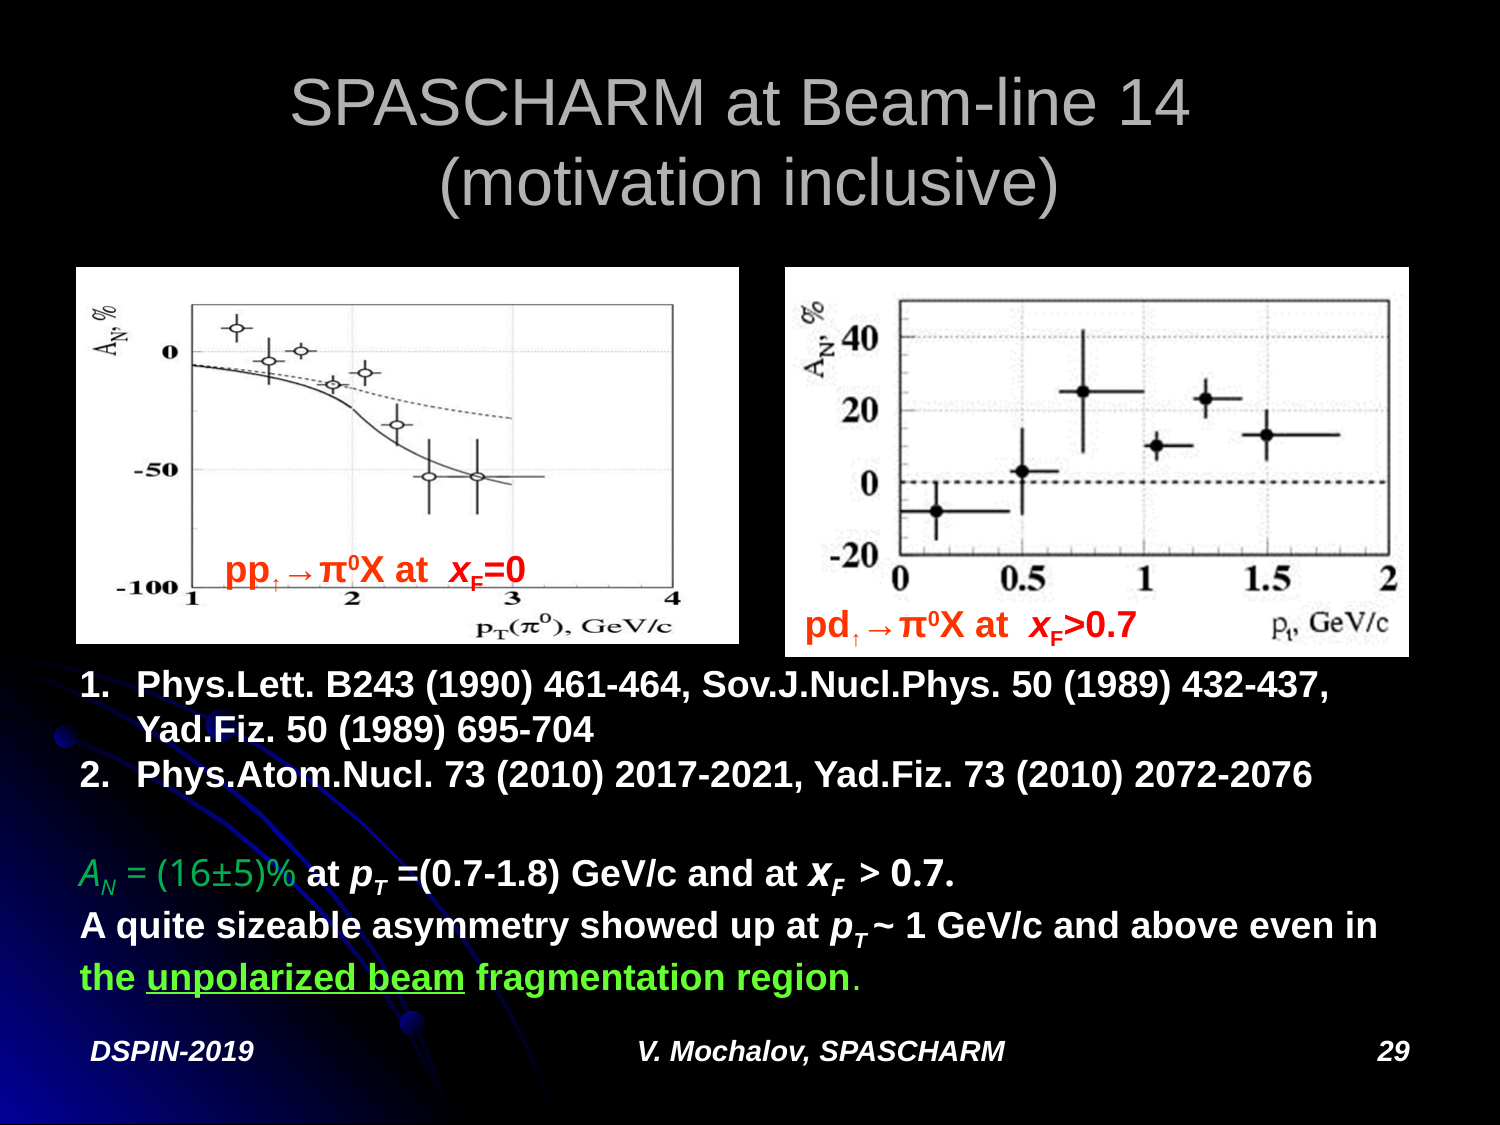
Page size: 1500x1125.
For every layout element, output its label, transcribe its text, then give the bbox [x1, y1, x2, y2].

text_box AN = (16±5)% at pT =(0.7-1.8) GeV/c and at xF > 0.7. A quite sizeable asymmetry showed up at pT ~ 1 GeV/с and above even in the unpolarized beam fragmentation region. [64, 837, 1412, 1005]
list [785, 266, 1409, 658]
slide_number DSPIN-2019 [75, 1025, 425, 1100]
slide_number 29 [1246, 1025, 1425, 1100]
footer V. Mochalov, SPASCHARM [442, 1025, 1199, 1100]
text_box Phys.Lett. B243 (1990) 461-464, Sov.J.Nucl.Phys. 50 (1989) 432-437, Yad.Fiz. 50 (1989) 695-704 Phys.Atom.Nucl. 73 (2010) 2017-2021, Yad.Fiz. 73 (2010) 2072-2076 [64, 653, 1412, 803]
title SPASCHARM at Beam-line 14 (motivation inclusive) [75, 45, 1425, 233]
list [76, 266, 739, 644]
